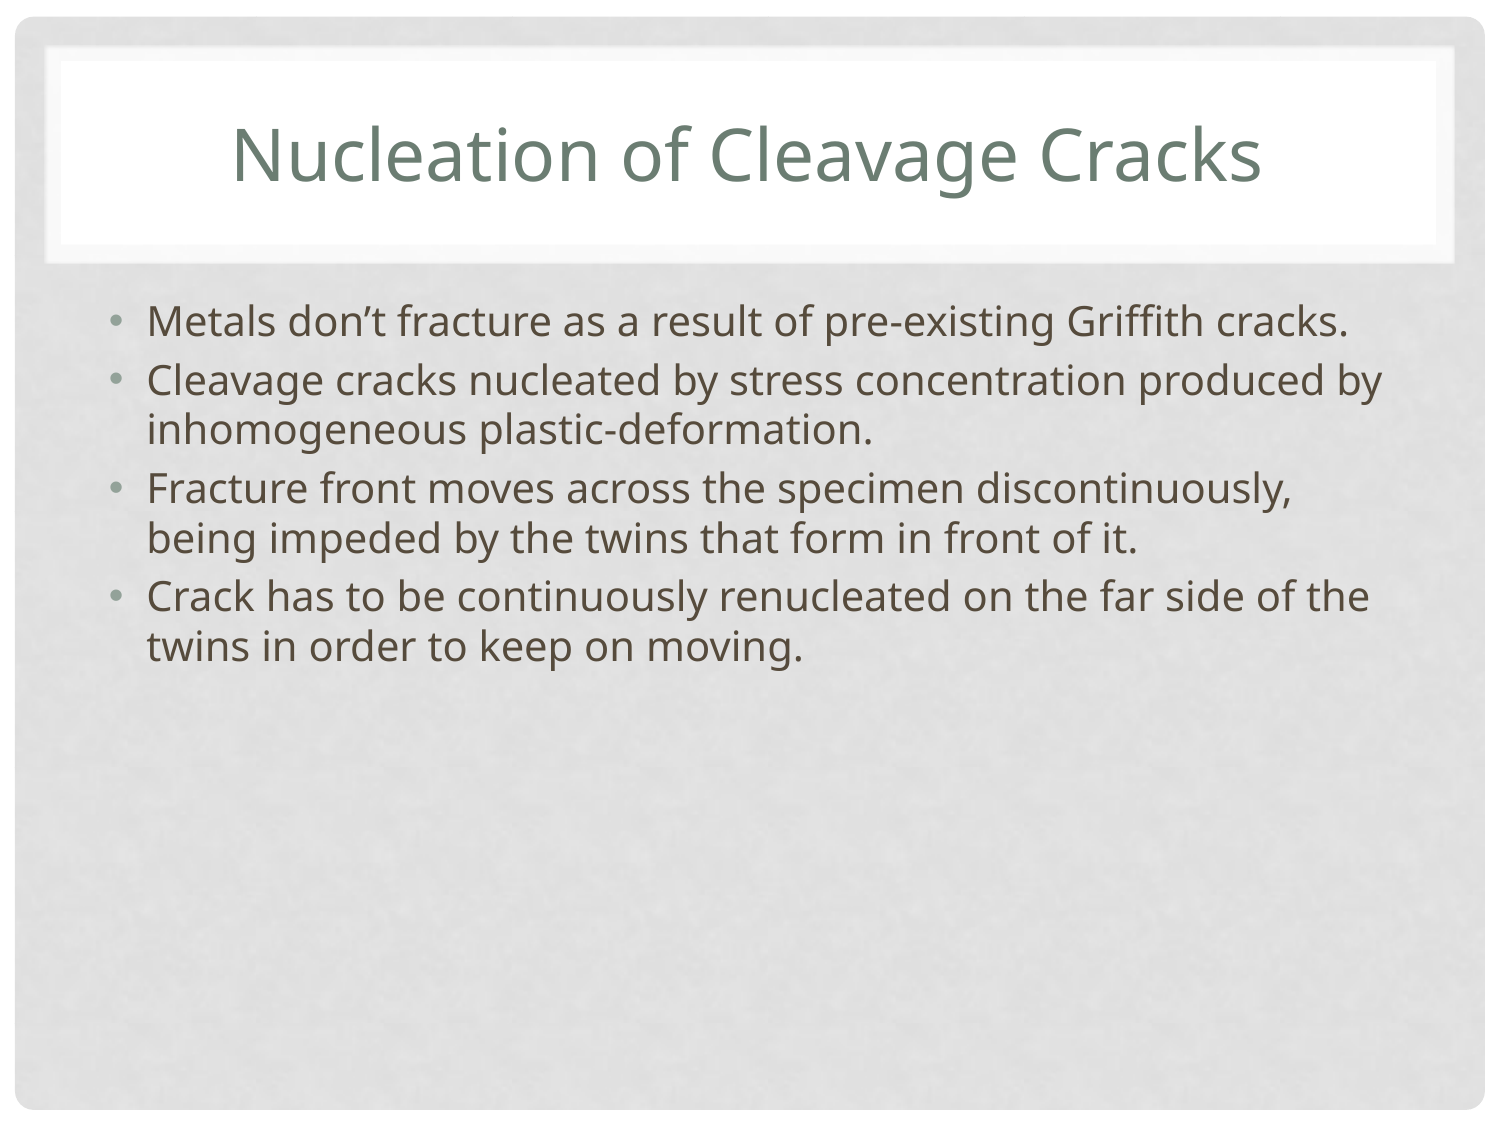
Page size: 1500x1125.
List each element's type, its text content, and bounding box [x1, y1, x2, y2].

title Nucleation of Cleavage Cracks [69, 66, 1425, 238]
list Metals don’t fracture as a result of pre-existing Griffith cracks. Cleavage cracks nucleated by stress concentration produced by inhomogeneous plastic-deformation. Fracture front moves across the specimen discontinuously, being impeded by the twins that form in front of it. Crack has to be continuously renucleated on the far side of the twins in order to keep on moving. [75, 287, 1425, 1005]
